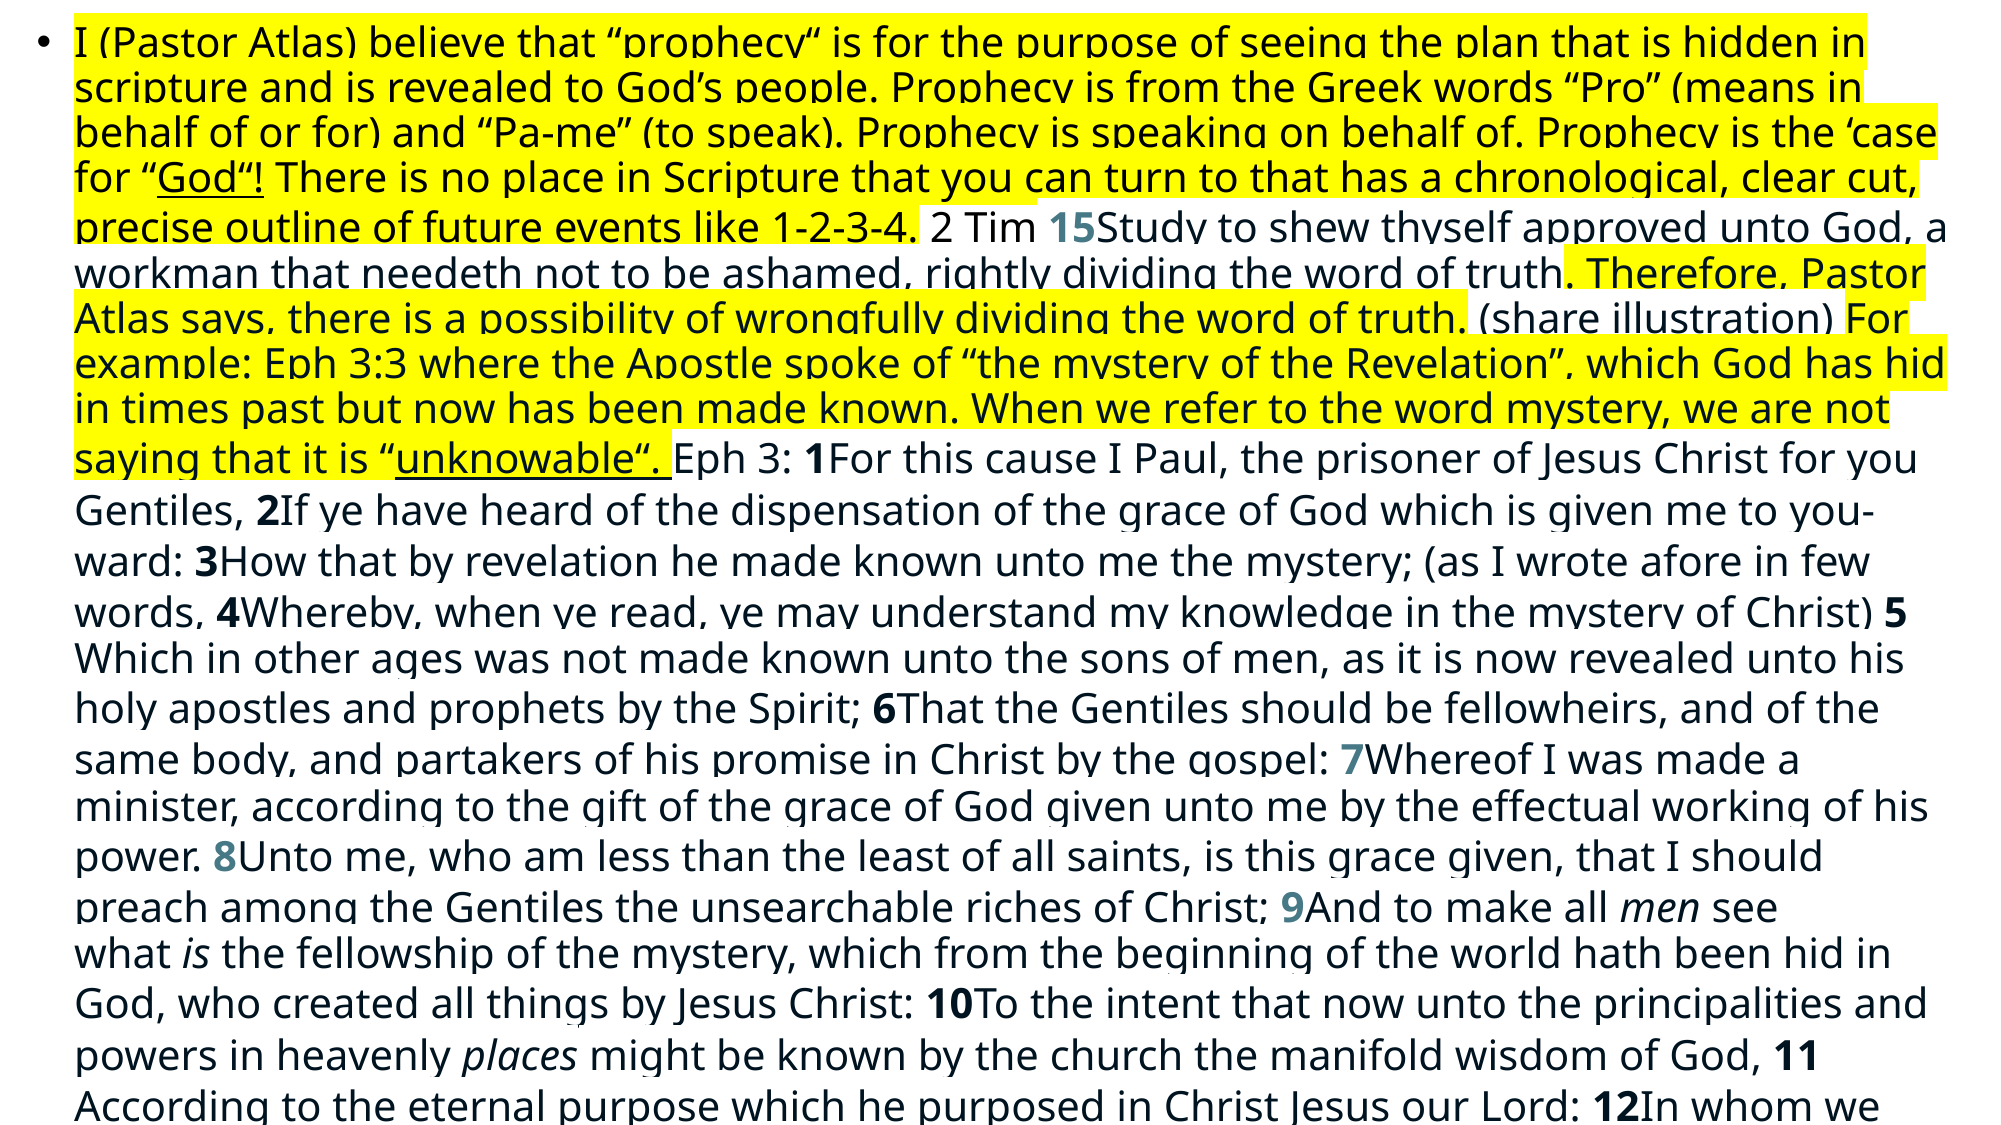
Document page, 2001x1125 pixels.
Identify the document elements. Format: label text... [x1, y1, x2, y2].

list I (Pastor Atlas) believe that “prophecy“ is for the purpose of seeing the plan that is hidden in scripture and is revealed to God’s people. Prophecy is from the Greek words “Pro” (means in behalf of or for) and “Pa-me” (to speak). Prophecy is speaking on behalf of. Prophecy is the ‘case for “God“! There is no place in Scripture that you can turn to that has a chronological, clear cut, precise outline of future events like 1-2-3-4. 2 Tim 15Study to shew thyself approved unto God, a workman that needeth not to be ashamed, rightly dividing the word of truth. Therefore, Pastor Atlas says, there is a possibility of wrongfully dividing the word of truth. (share illustration) For example: Eph 3:3 where the Apostle spoke of “the mystery of the Revelation”, which God has hid in times past but now has been made known. When we refer to the word mystery, we are not saying that it is “unknowable“. Eph 3: 1For this cause I Paul, the prisoner of Jesus Christ for you Gentiles, 2If ye have heard of the dispensation of the grace of God which is given me to you-ward: 3How that by revelation he made known unto me the mystery; (as I wrote afore in few words, 4Whereby, when ye read, ye may understand my knowledge in the mystery of Christ) 5Which in other ages was not made known unto the sons of men, as it is now revealed unto his holy apostles and prophets by the Spirit; 6That the Gentiles should be fellowheirs, and of the same body, and partakers of his promise in Christ by the gospel: 7Whereof I was made a minister, according to the gift of the grace of God given unto me by the effectual working of his power. 8Unto me, who am less than the least of all saints, is this grace given, that I should preach among the Gentiles the unsearchable riches of Christ; 9And to make all men see what is the fellowship of the mystery, which from the beginning of the world hath been hid in God, who created all things by Jesus Christ: 10To the intent that now unto the principalities and powers in heavenly places might be known by the church the manifold wisdom of God, 11According to the eternal purpose which he purposed in Christ Jesus our Lord: 12In whom we have boldness and access with confidence by the faith of him. 13Wherefore I desire that ye faint not at my tribulations for you, which is your glory. [21, 13, 1977, 1111]
